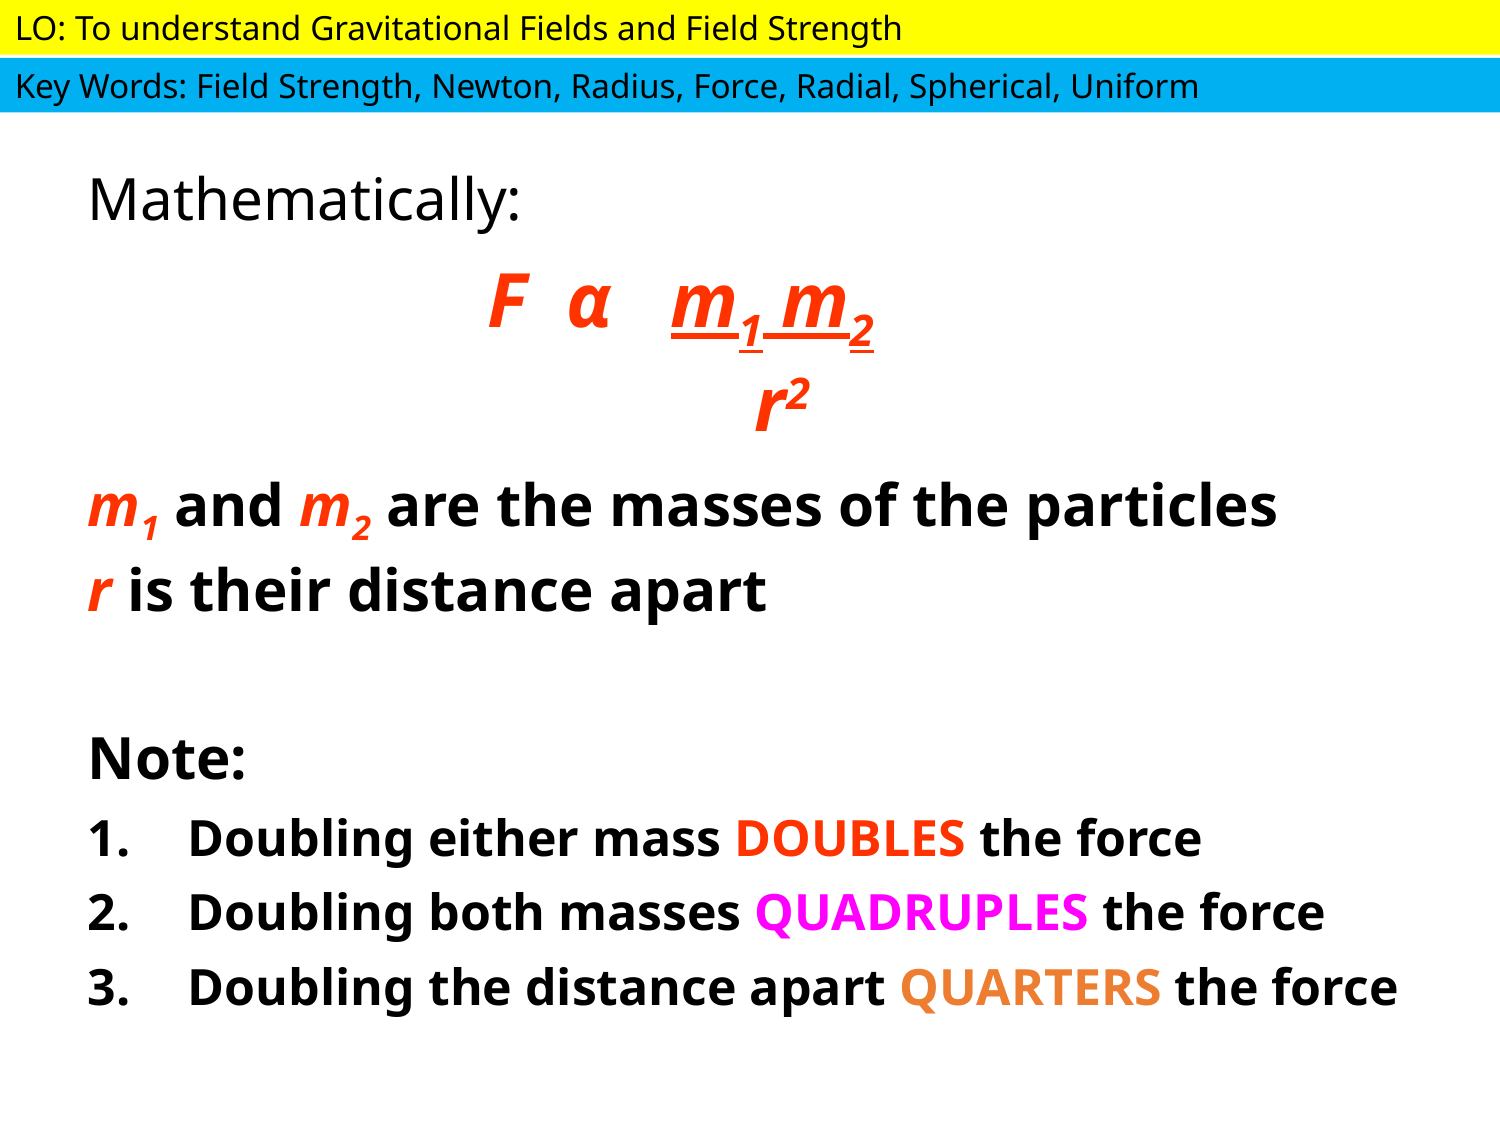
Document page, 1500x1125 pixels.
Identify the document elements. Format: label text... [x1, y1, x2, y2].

list Mathematically: F α m1 m2 r2 m1 and m2 are the masses of the particles r is their distance apart Note: Doubling either mass DOUBLES the force Doubling both masses QUADRUPLES the force Doubling the distance apart QUARTERS the force [72, 162, 1423, 1125]
